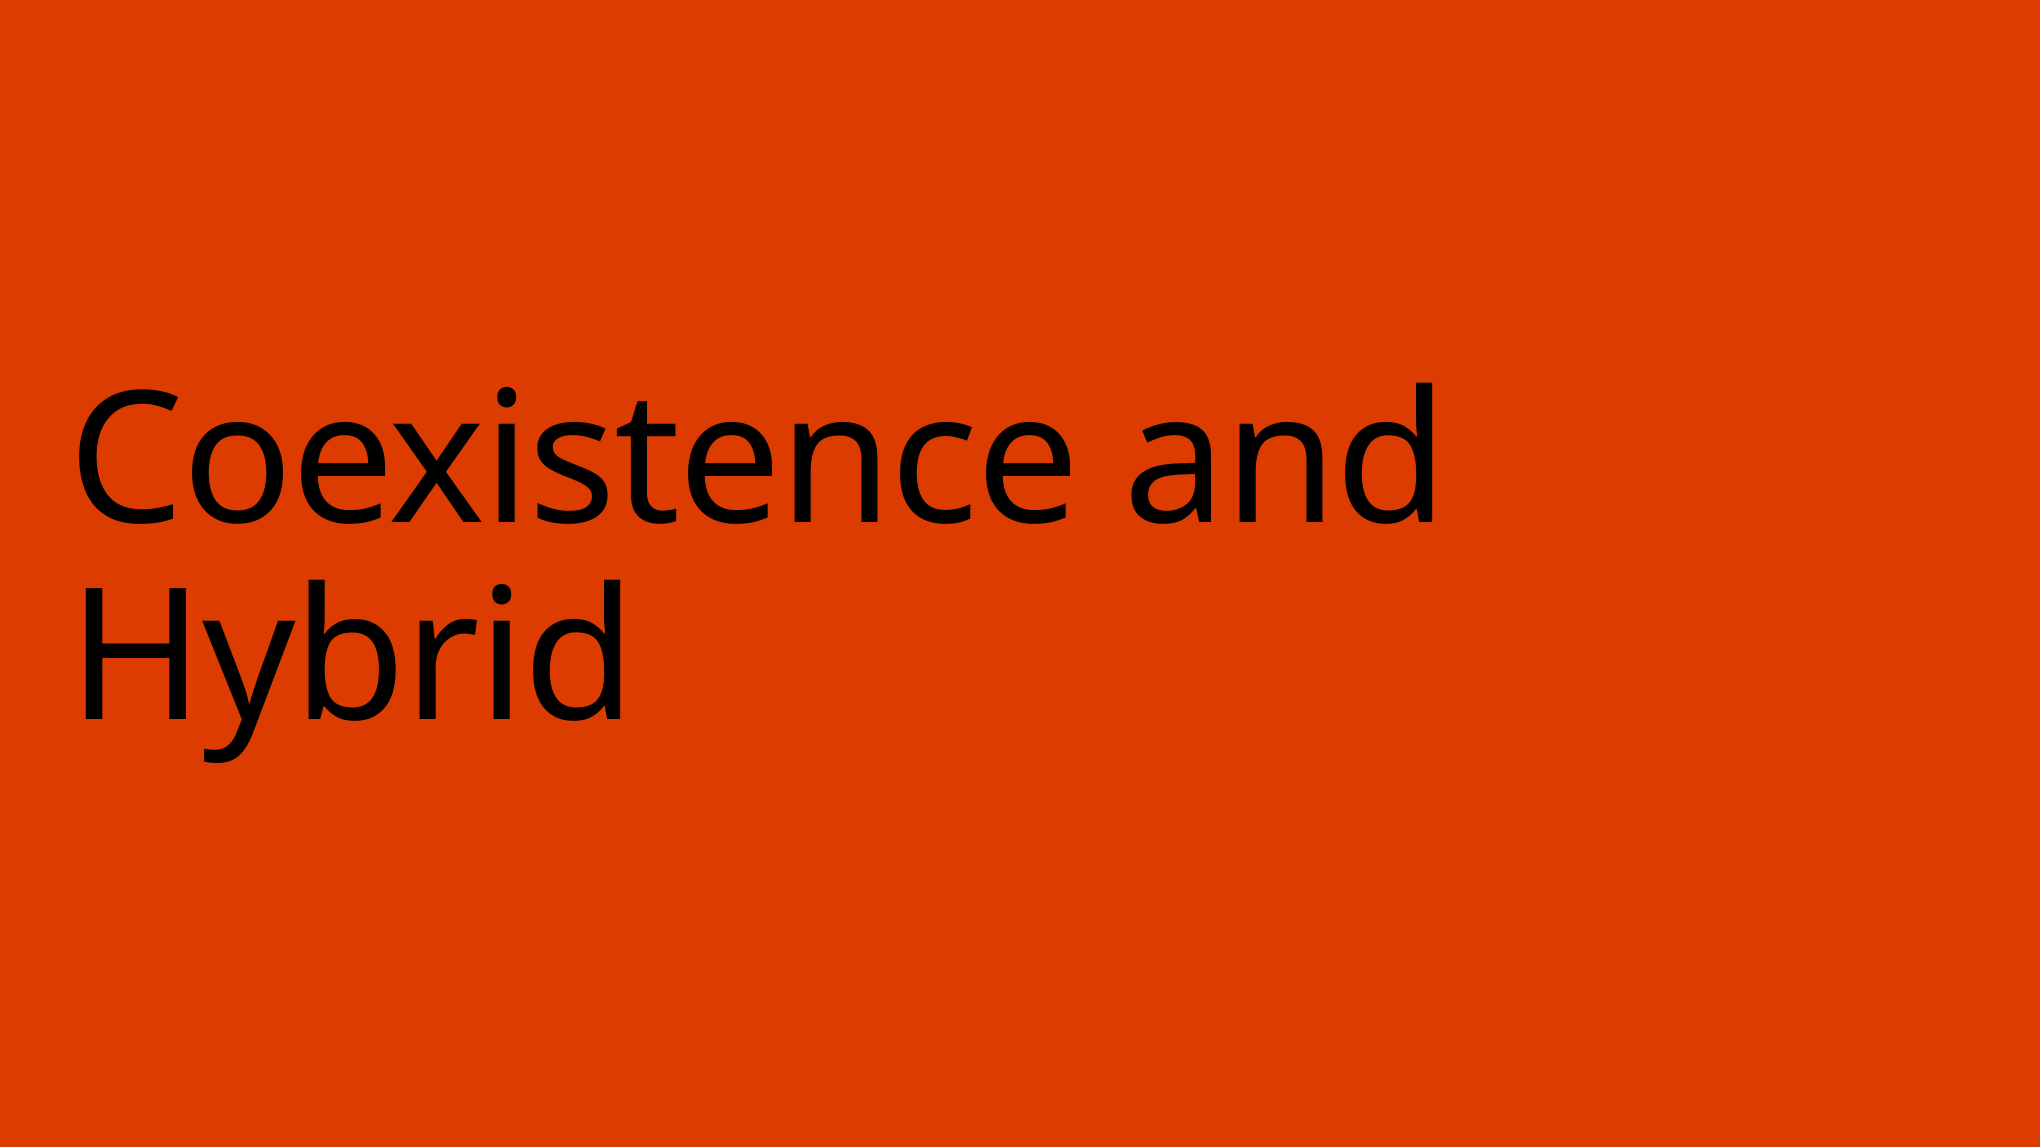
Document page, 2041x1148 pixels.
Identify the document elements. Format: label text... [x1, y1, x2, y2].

title Coexistence and Hybrid [45, 348, 1996, 650]
